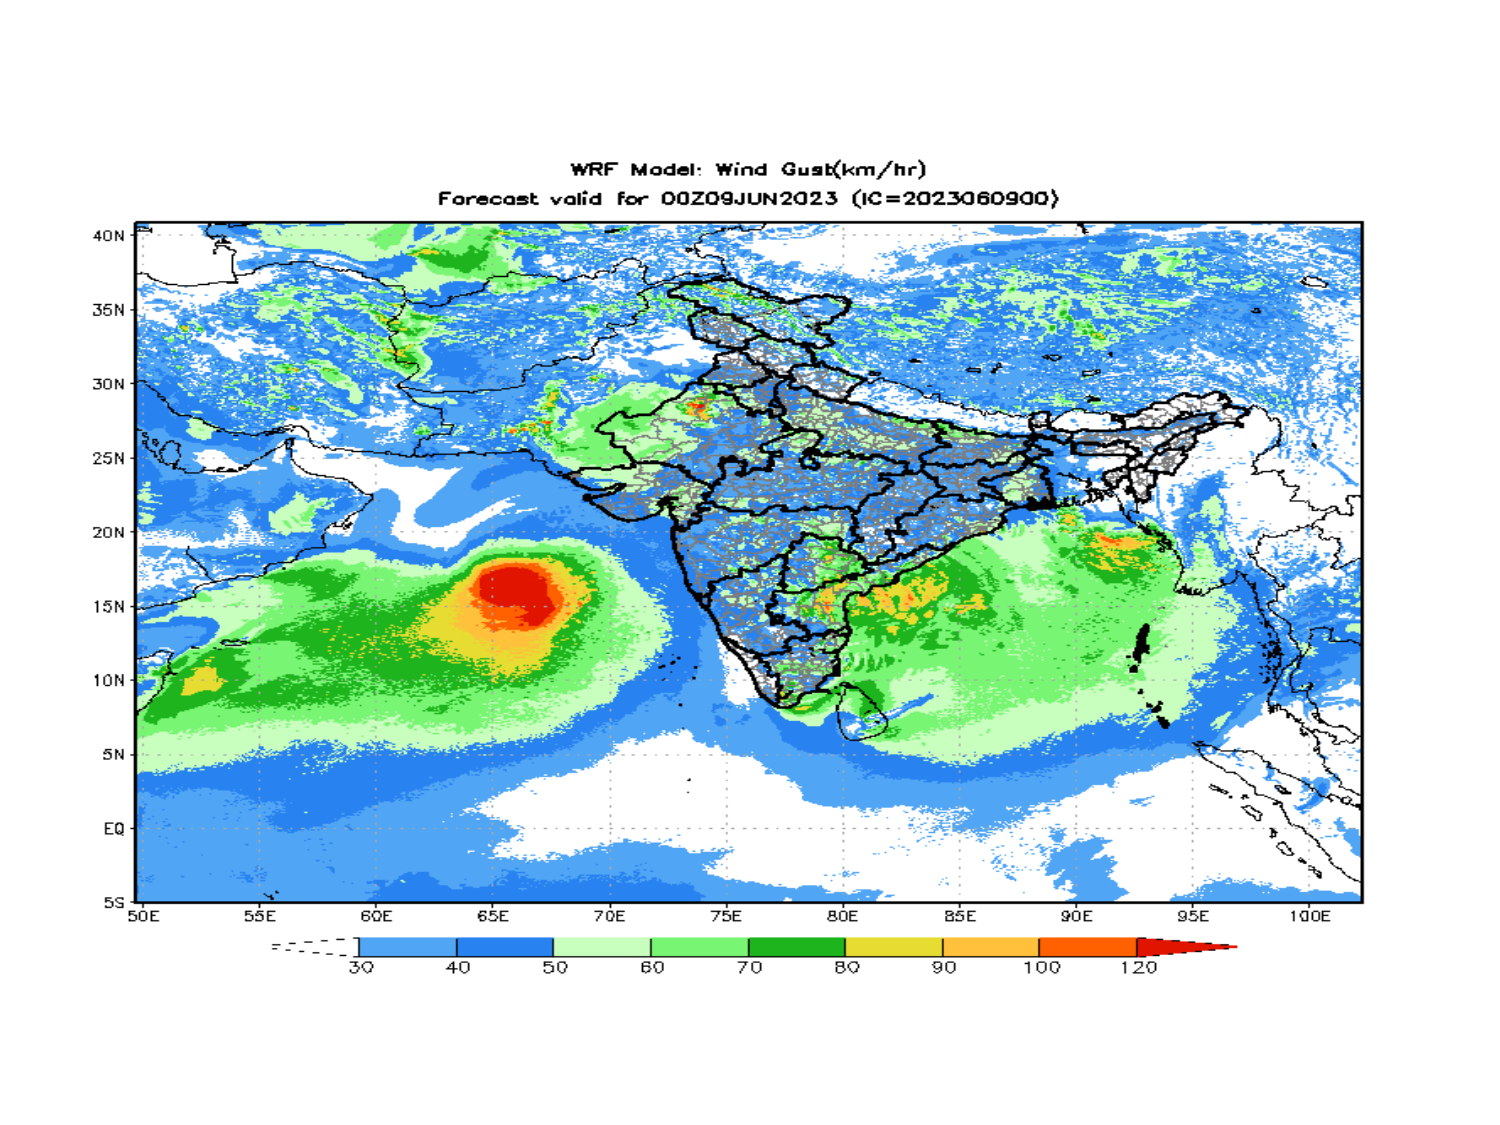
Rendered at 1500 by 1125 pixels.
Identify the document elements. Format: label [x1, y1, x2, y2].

picture [74, 149, 1426, 976]
